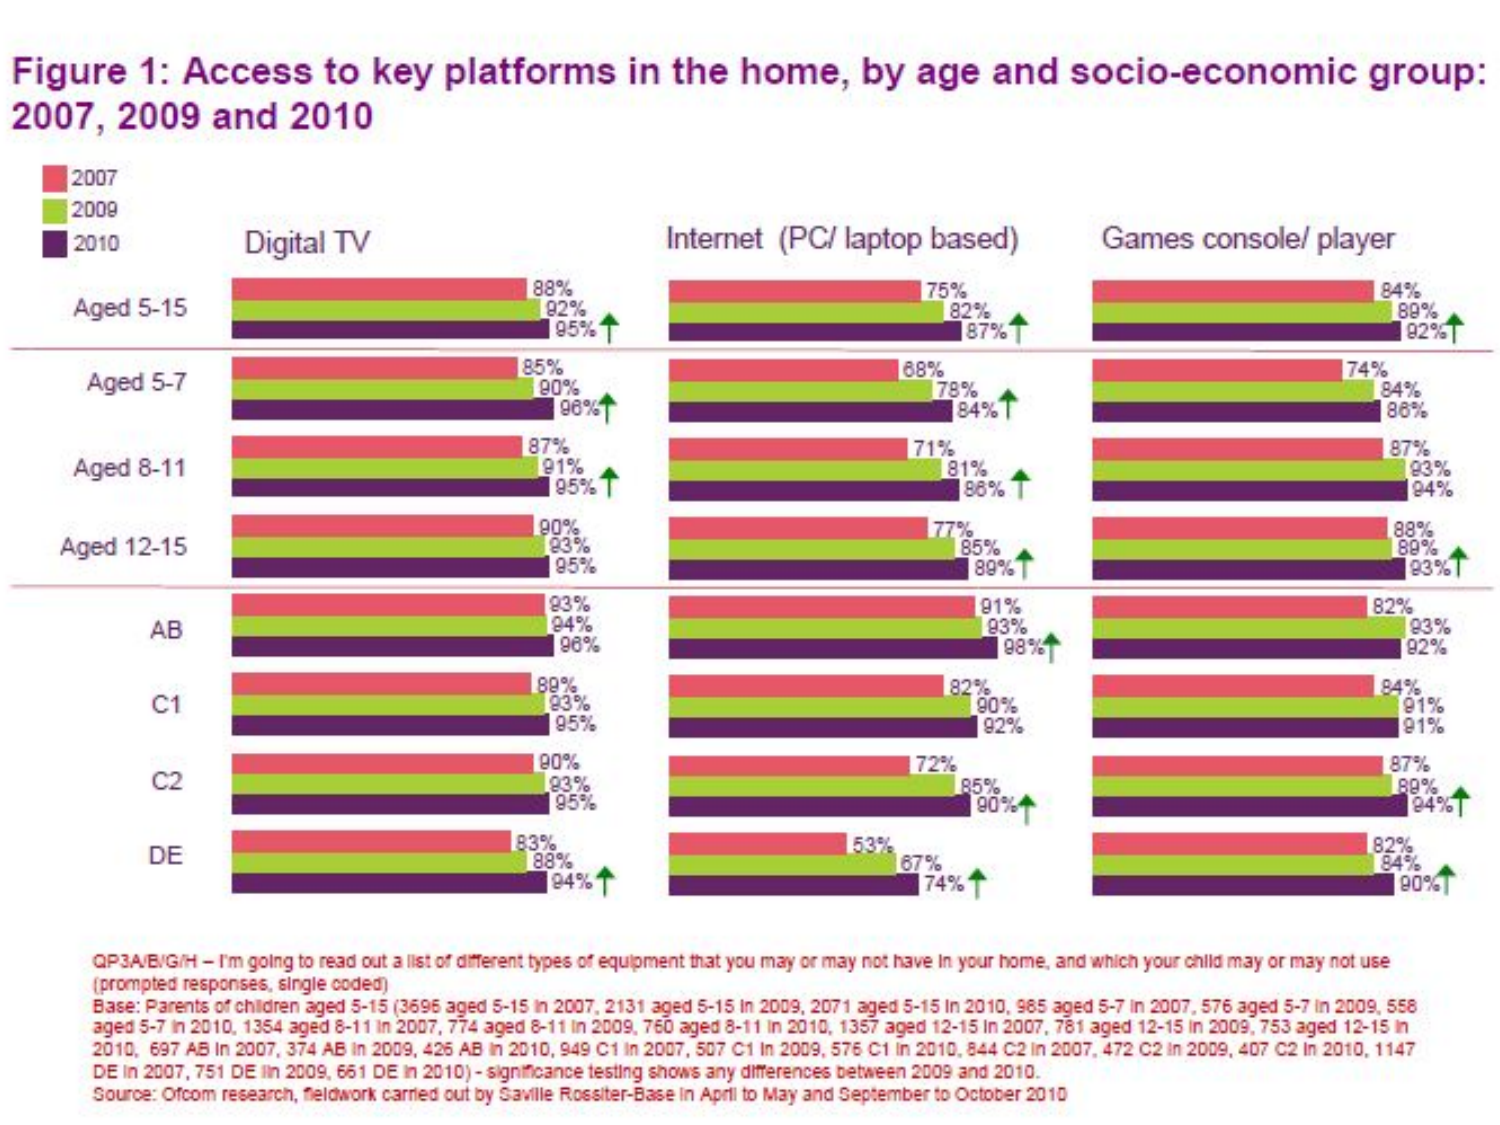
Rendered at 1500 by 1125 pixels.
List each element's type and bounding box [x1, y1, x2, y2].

list [0, 0, 1500, 1124]
